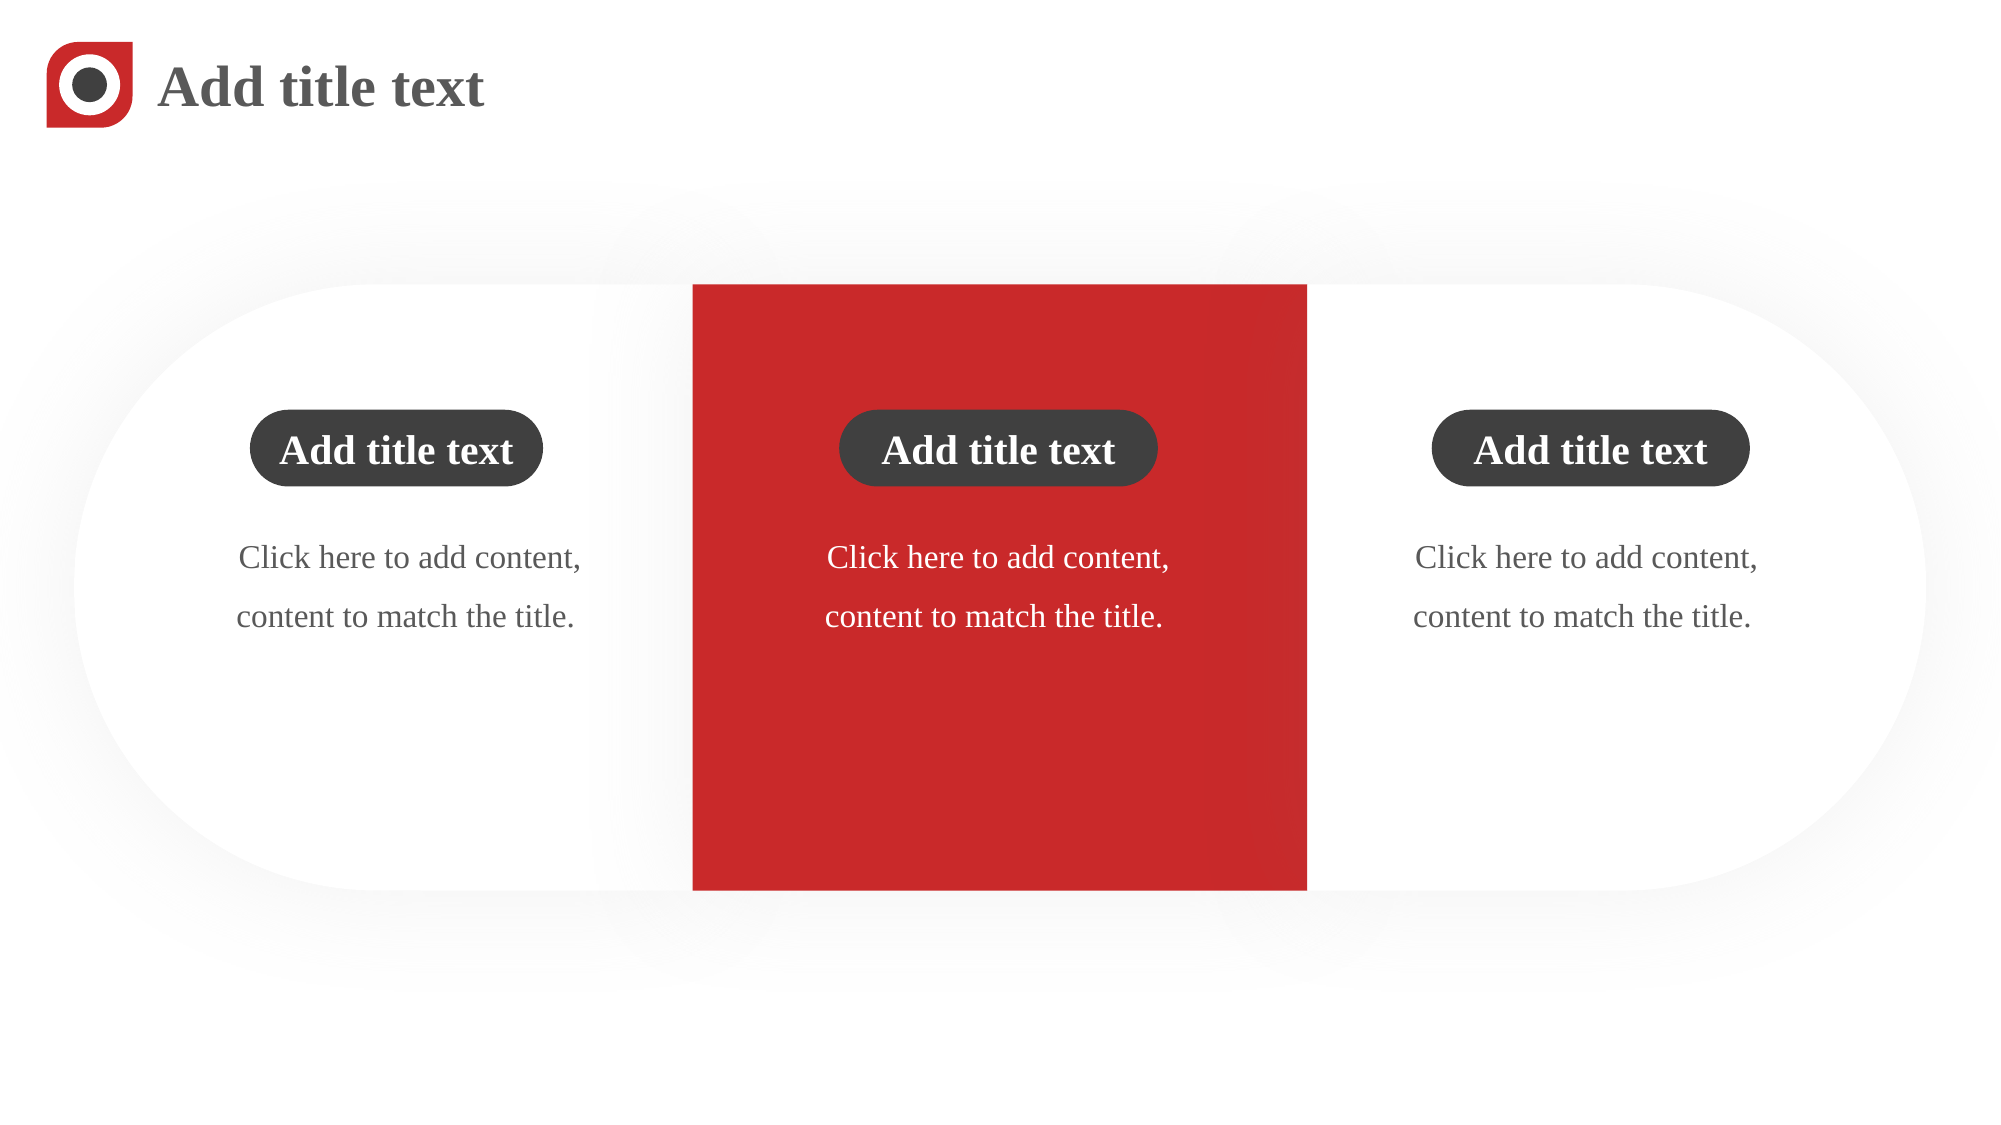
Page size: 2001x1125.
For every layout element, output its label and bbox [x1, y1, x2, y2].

text_box [73, 284, 1927, 891]
text_box [46, 40, 502, 128]
